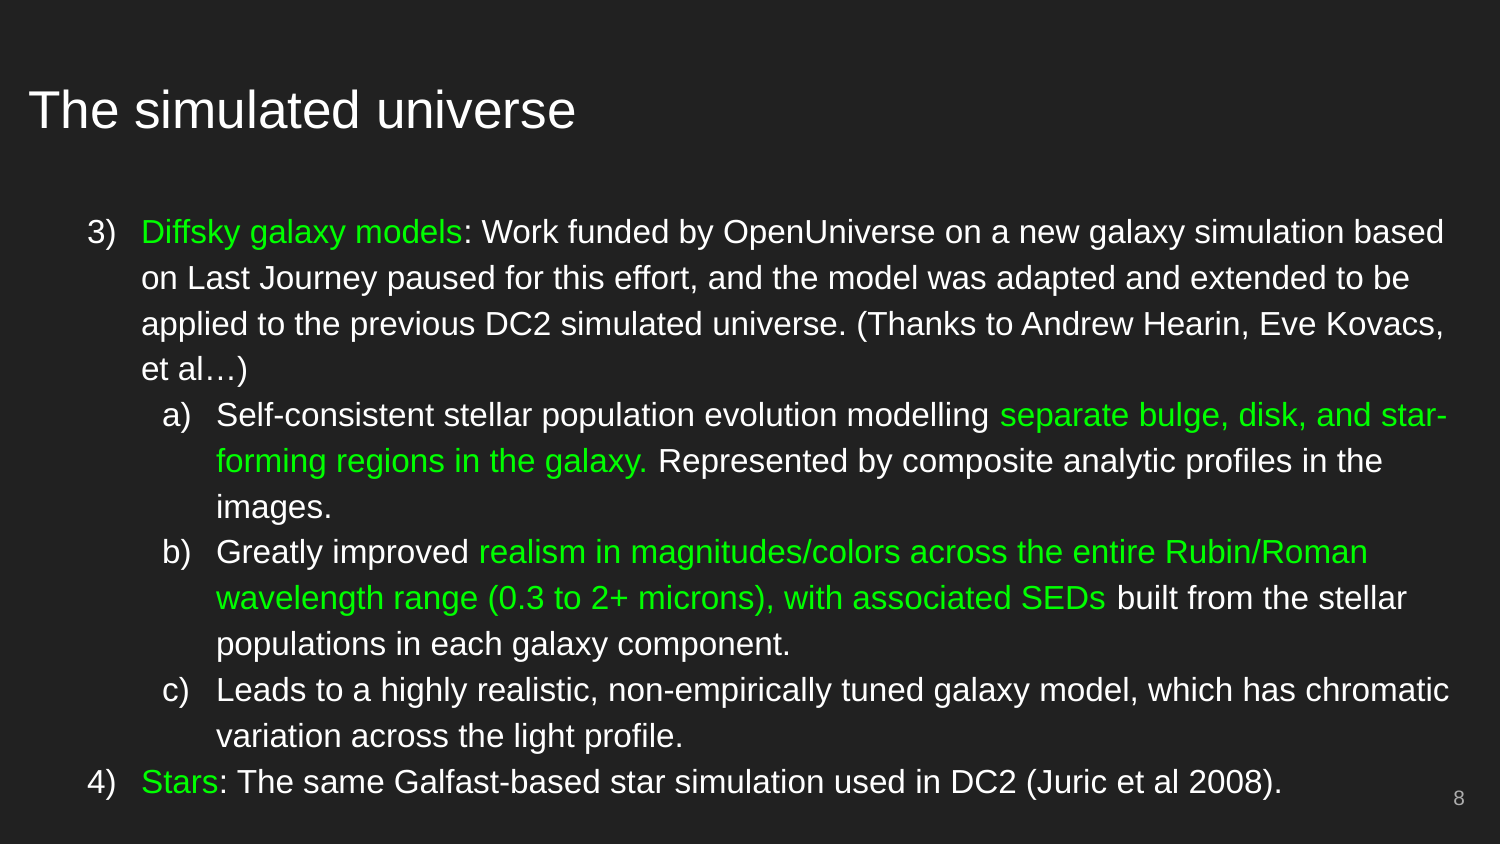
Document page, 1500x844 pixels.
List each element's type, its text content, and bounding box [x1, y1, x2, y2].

slide_number ‹#› [1389, 764, 1480, 830]
title The simulated universe [13, 60, 1500, 155]
list Diffsky galaxy models: Work funded by OpenUniverse on a new galaxy simulation based on Last Journey paused for this effort, and the model was adapted and extended to be applied to the previous DC2 simulated universe. (Thanks to Andrew Hearin, Eve Kovacs, et al…) Self-consistent stellar population evolution modelling separate bulge, disk, and star-forming regions in the galaxy. Represented by composite analytic profiles in the images. Greatly improved realism in magnitudes/colors across the entire Rubin/Roman wavelength range (0.3 to 2+ microns), with associated SEDs built from the stellar populations in each galaxy component. Leads to a highly realistic, non-empirically tuned galaxy model, which has chromatic variation across the light profile. Stars: The same Galfast-based star simulation used in DC2 (Juric et al 2008). [51, 189, 1474, 844]
